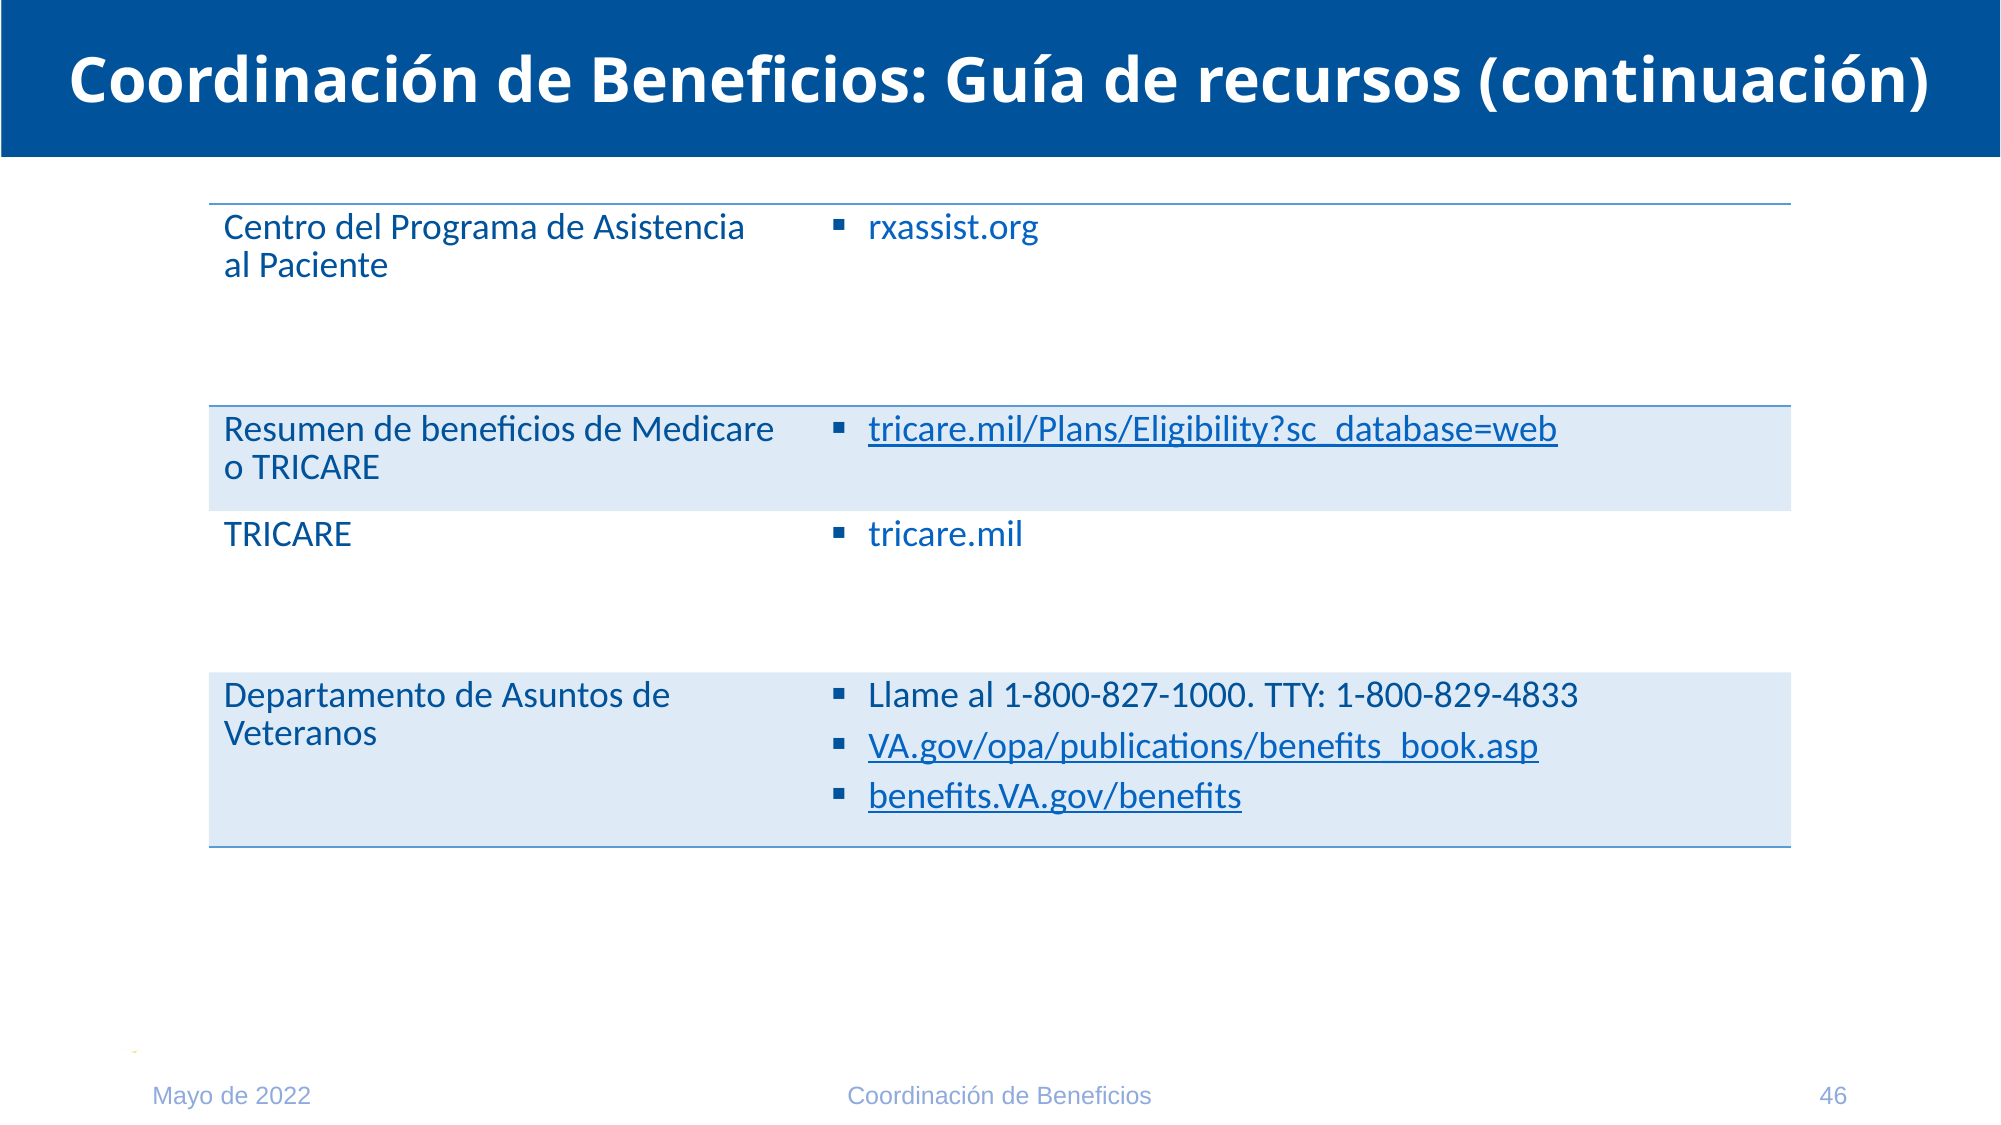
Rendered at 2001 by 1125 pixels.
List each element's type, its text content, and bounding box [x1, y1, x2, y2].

footer Coordinación de Beneficios [662, 1065, 1338, 1125]
table_cell TRICARE [209, 511, 815, 672]
title Coordinación de Beneficios: Guía de recursos (continuación) [46, 27, 1954, 138]
table_cell Resumen de beneficios de Medicare o TRICARE [209, 407, 815, 511]
table_cell tricare.mil [815, 511, 1791, 672]
table_header Centro del Programa de Asistencia al Paciente [209, 205, 815, 405]
picture [0, 0, 2001, 1125]
table_header rxassist.org [815, 205, 1791, 405]
slide_number Mayo de 2022 [137, 1065, 588, 1125]
slide_number 46 [1412, 1065, 1863, 1125]
table_cell tricare.mil/Plans/Eligibility?sc_database=web [815, 407, 1791, 511]
table_cell Departamento de Asuntos de Veteranos [209, 672, 815, 846]
table_cell Llame al 1-800-827-1000. TTY: 1-800-829-4833 VA.gov/opa/publications/benefits_book.asp benefits.VA.gov/benefits [815, 672, 1791, 846]
